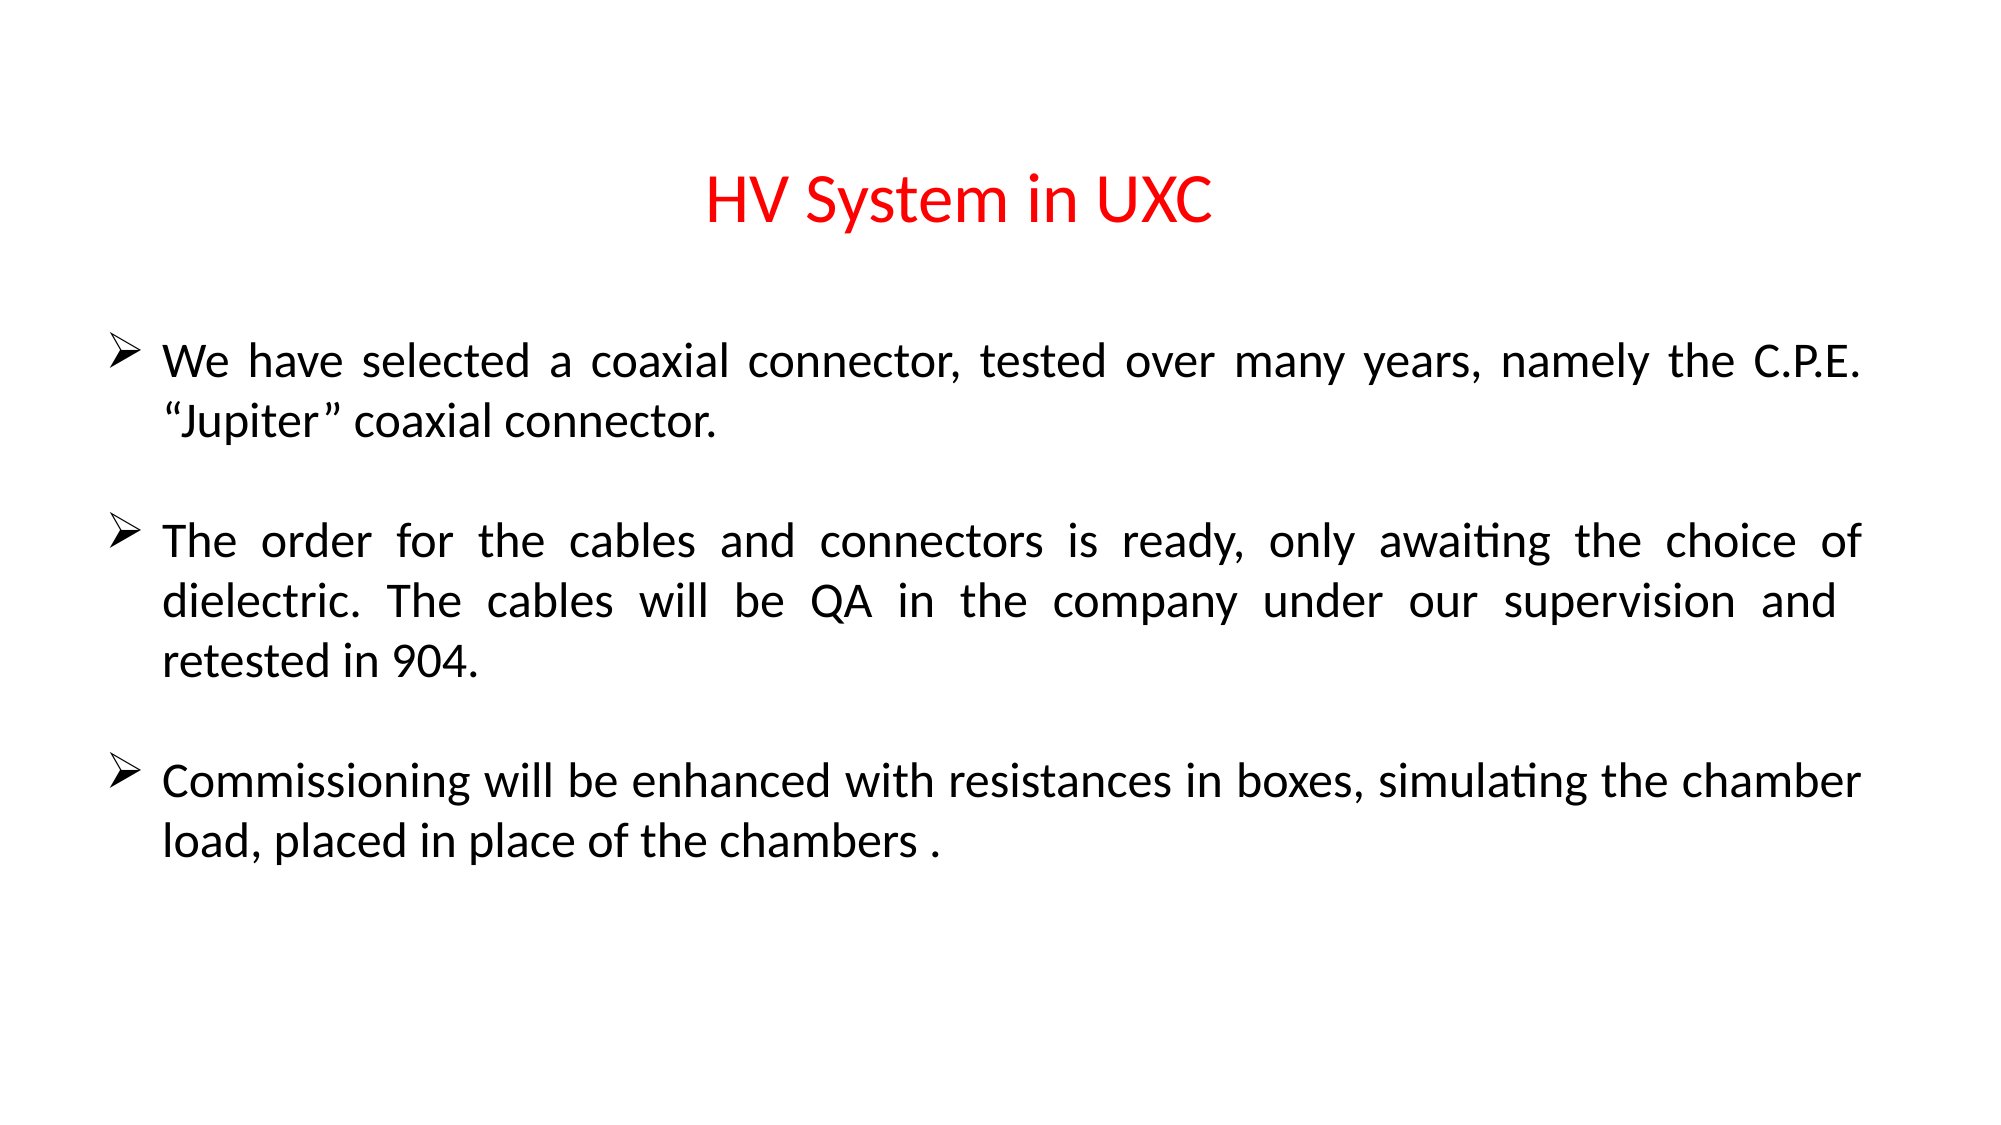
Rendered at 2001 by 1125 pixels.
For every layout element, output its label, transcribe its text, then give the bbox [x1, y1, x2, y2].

text_box HV System in UXC We have selected a coaxial connector, tested over many years, namely the C.P.E. “Jupiter” coaxial connector. The order for the cables and connectors is ready, only awaiting the choice of dielectric. The cables will be QA in the company under our supervision and retested in 904. Commissioning will be enhanced with resistances in boxes, simulating the chamber load, placed in place of the chambers . [90, 144, 1878, 1040]
